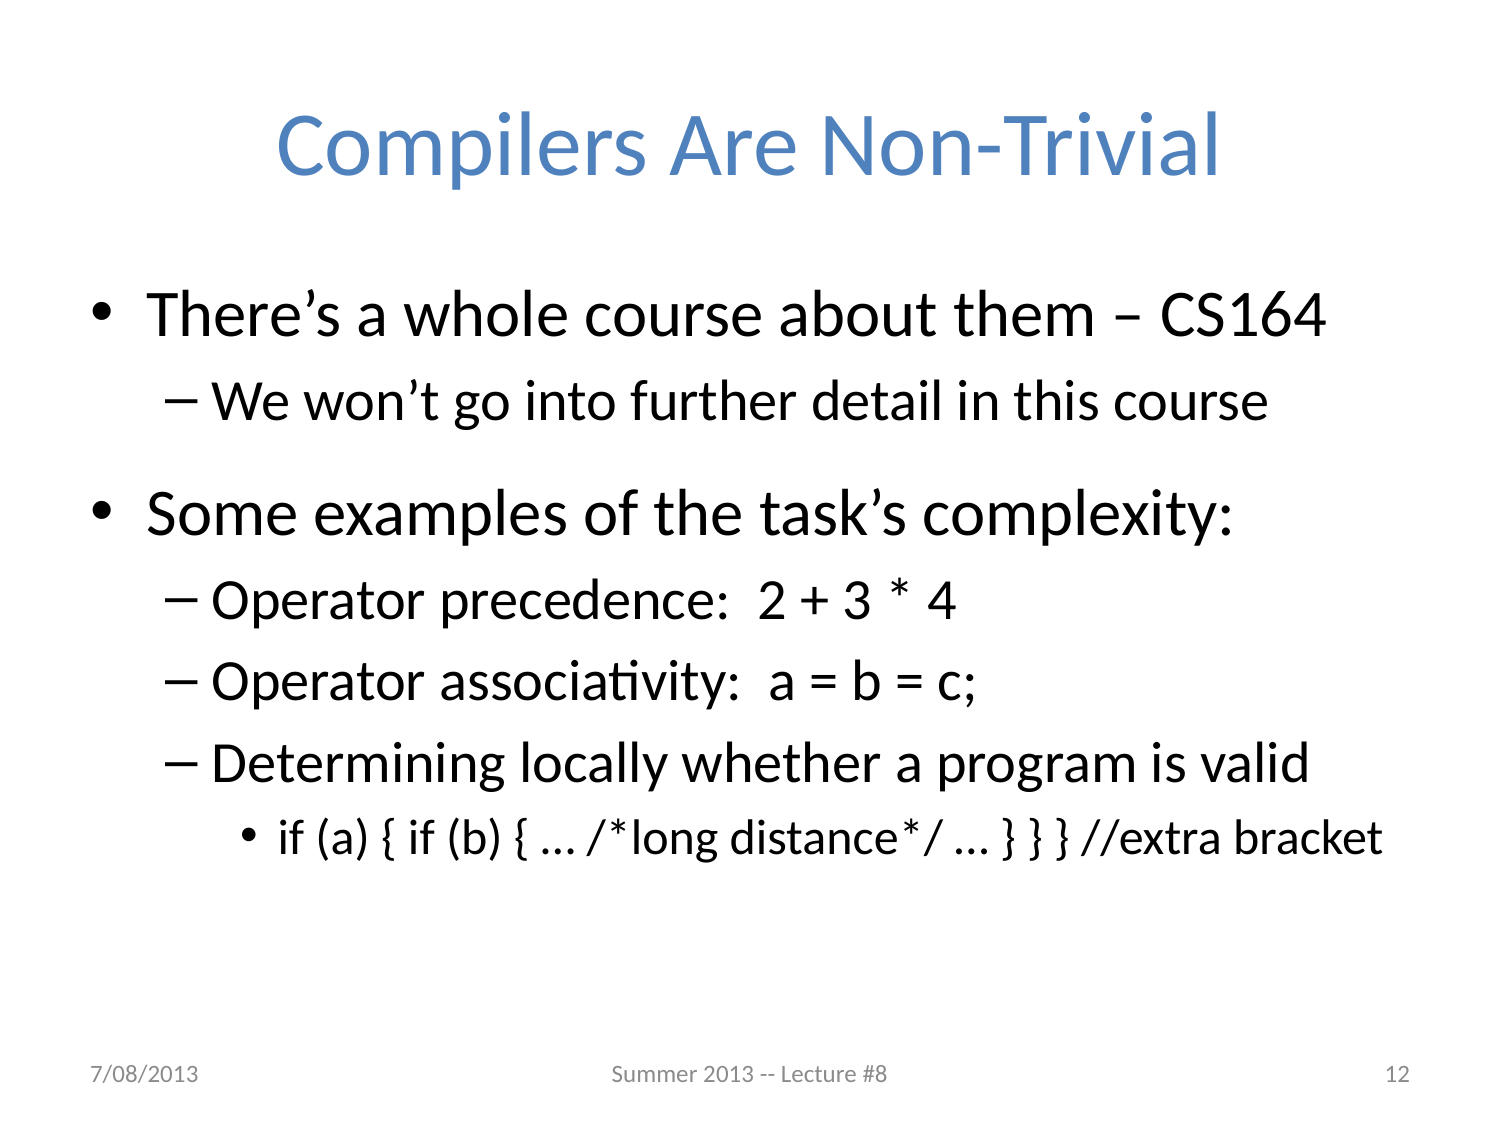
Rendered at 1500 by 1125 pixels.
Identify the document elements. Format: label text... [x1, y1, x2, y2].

footer Summer 2013 -- Lecture #8 [512, 1042, 988, 1103]
title Compilers Are Non-Trivial [75, 45, 1425, 233]
list There’s a whole course about them – CS164 We won’t go into further detail in this course Some examples of the task’s complexity: Operator precedence: 2 + 3 * 4 Operator associativity: a = b = c; Determining locally whether a program is valid if (a) { if (b) { … /*long distance*/ … } } } //extra bracket [75, 262, 1425, 1005]
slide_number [75, 1042, 425, 1103]
slide_number 12 [1074, 1042, 1425, 1103]
